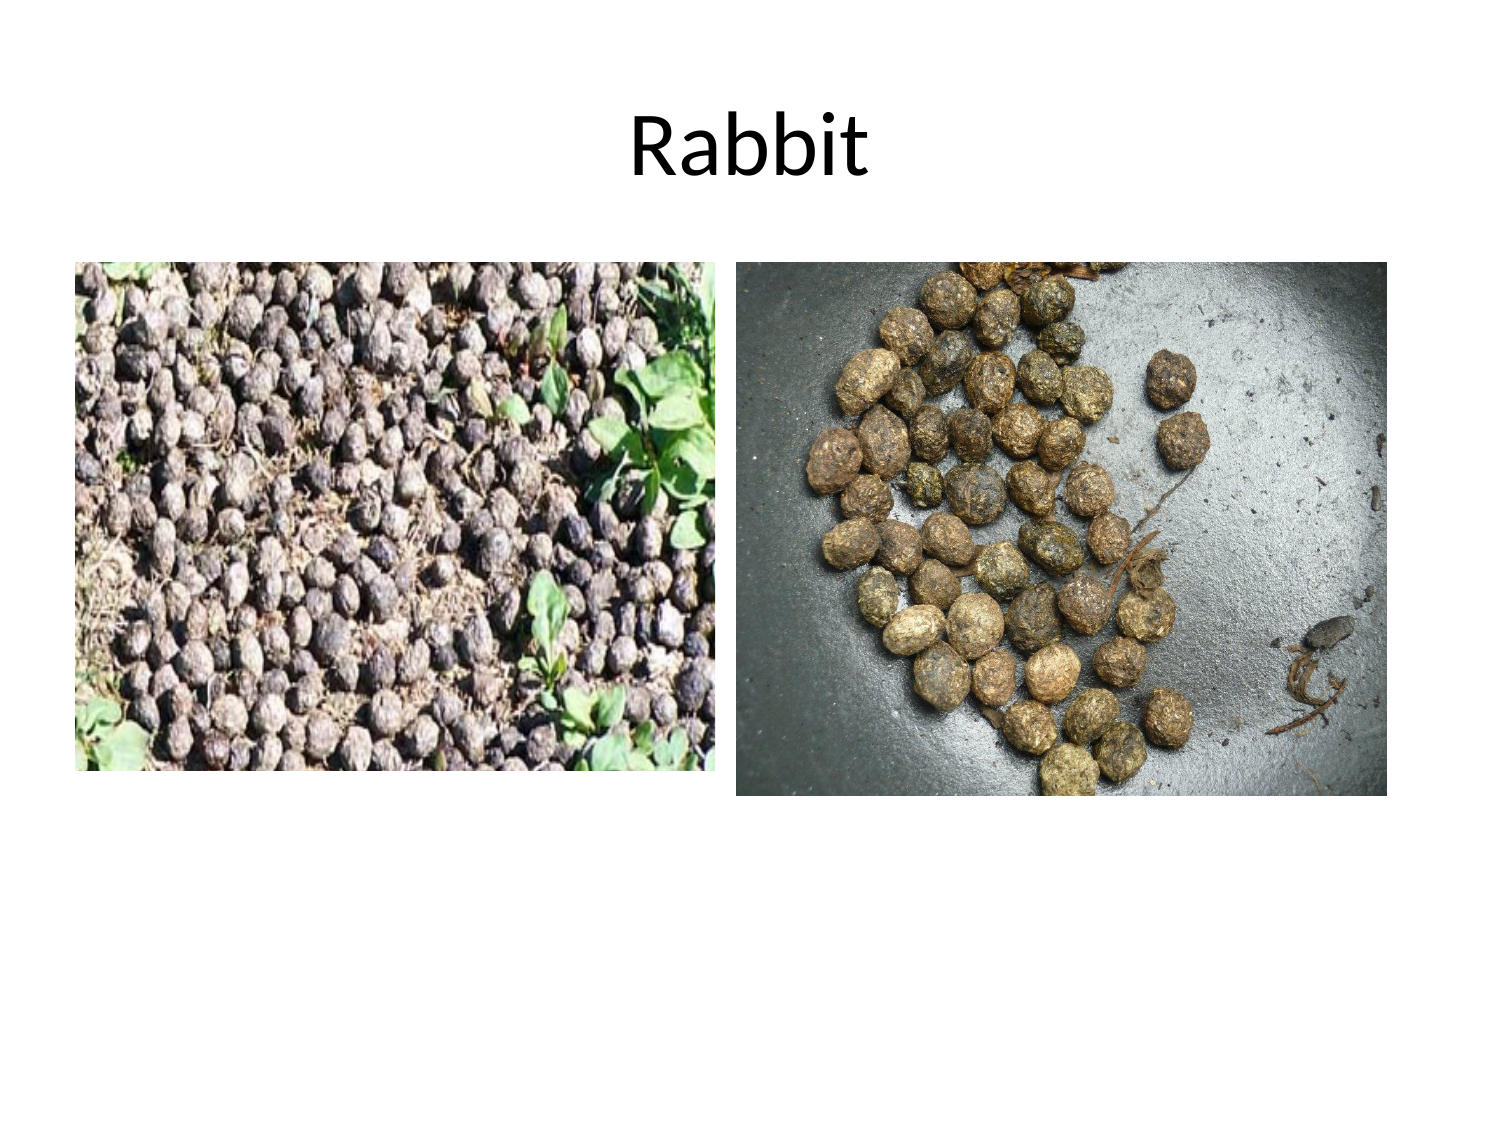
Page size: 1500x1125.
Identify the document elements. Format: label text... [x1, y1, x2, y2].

picture [735, 262, 1387, 796]
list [74, 262, 716, 771]
title Rabbit [75, 45, 1425, 233]
